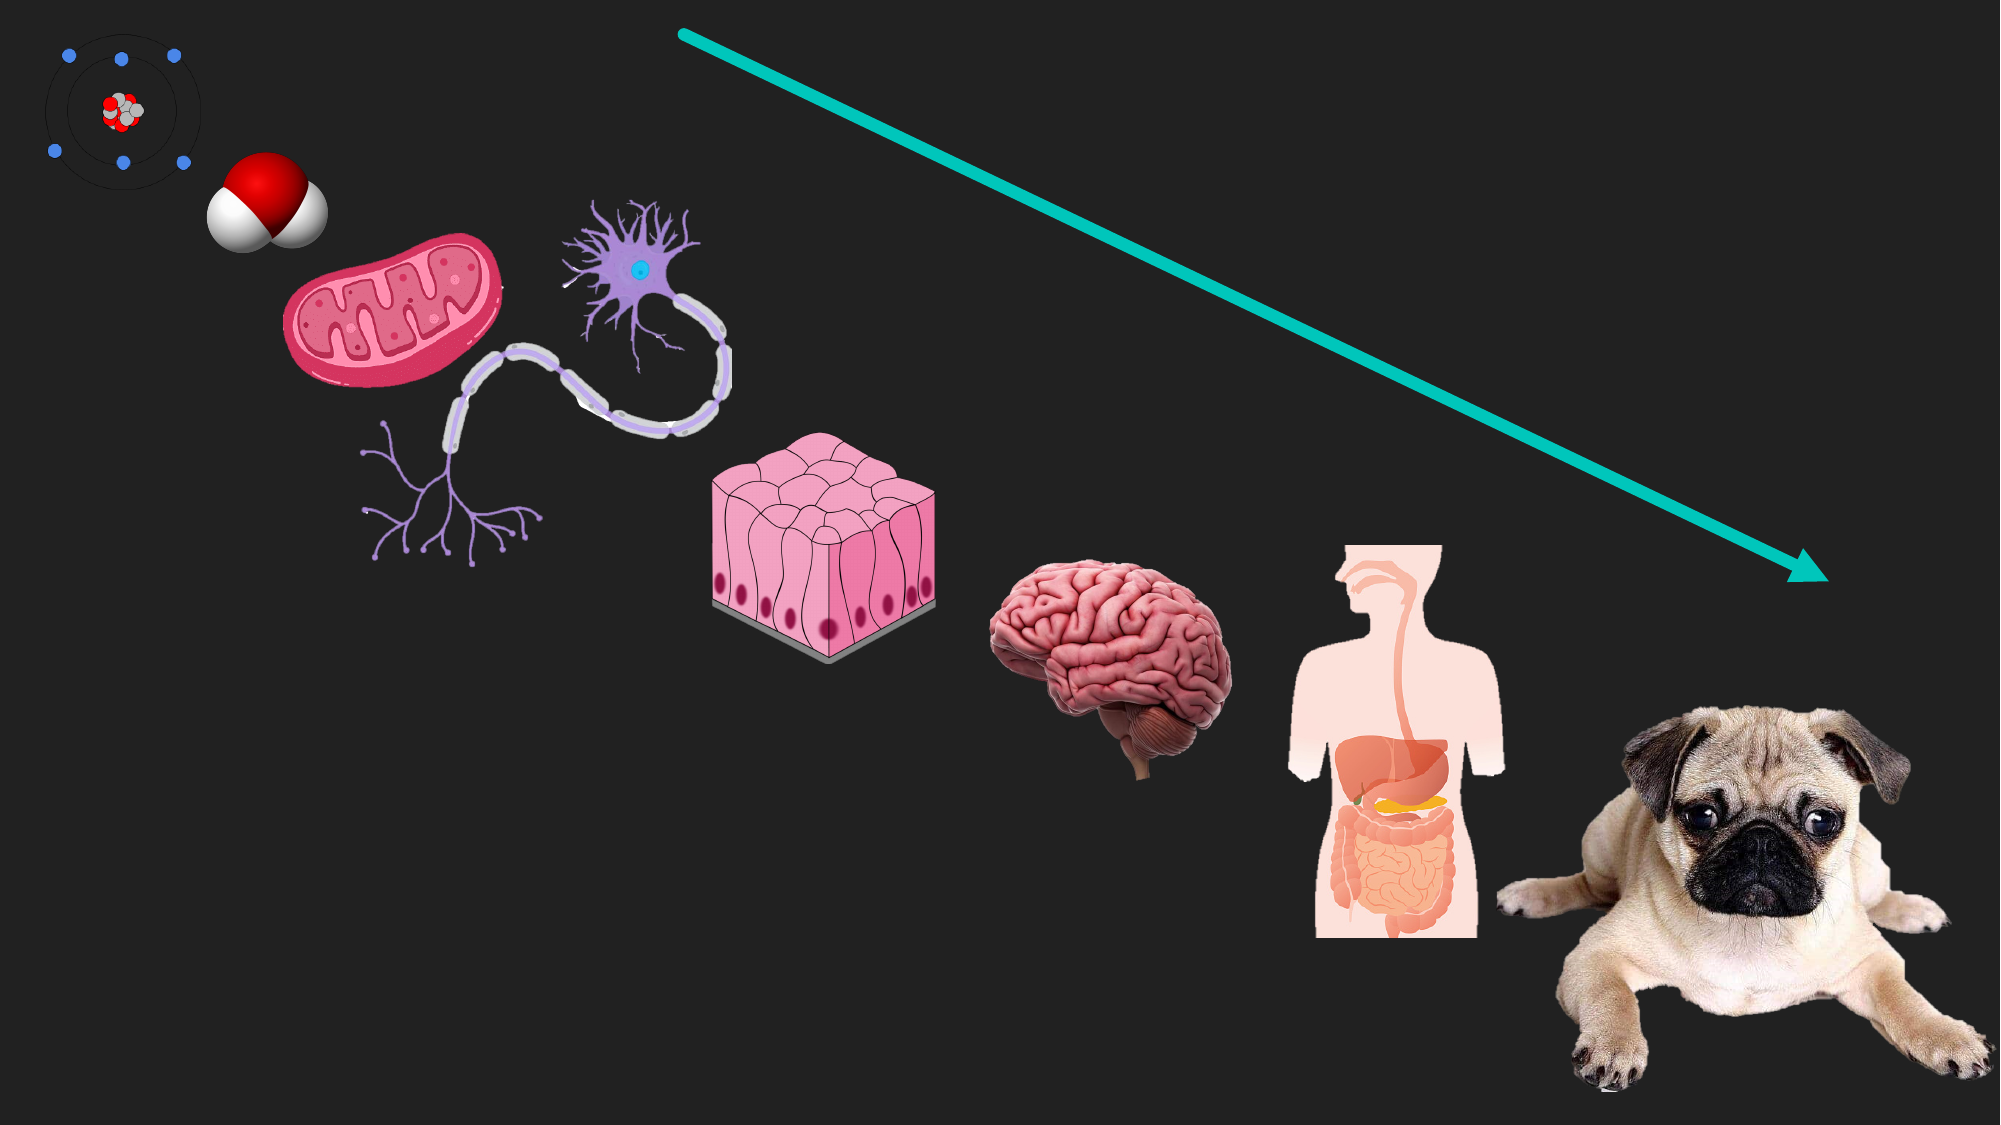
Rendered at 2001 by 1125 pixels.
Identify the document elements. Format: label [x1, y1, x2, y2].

picture [45, 34, 683, 582]
text_box [683, 34, 1830, 582]
picture [702, 582, 2000, 1093]
